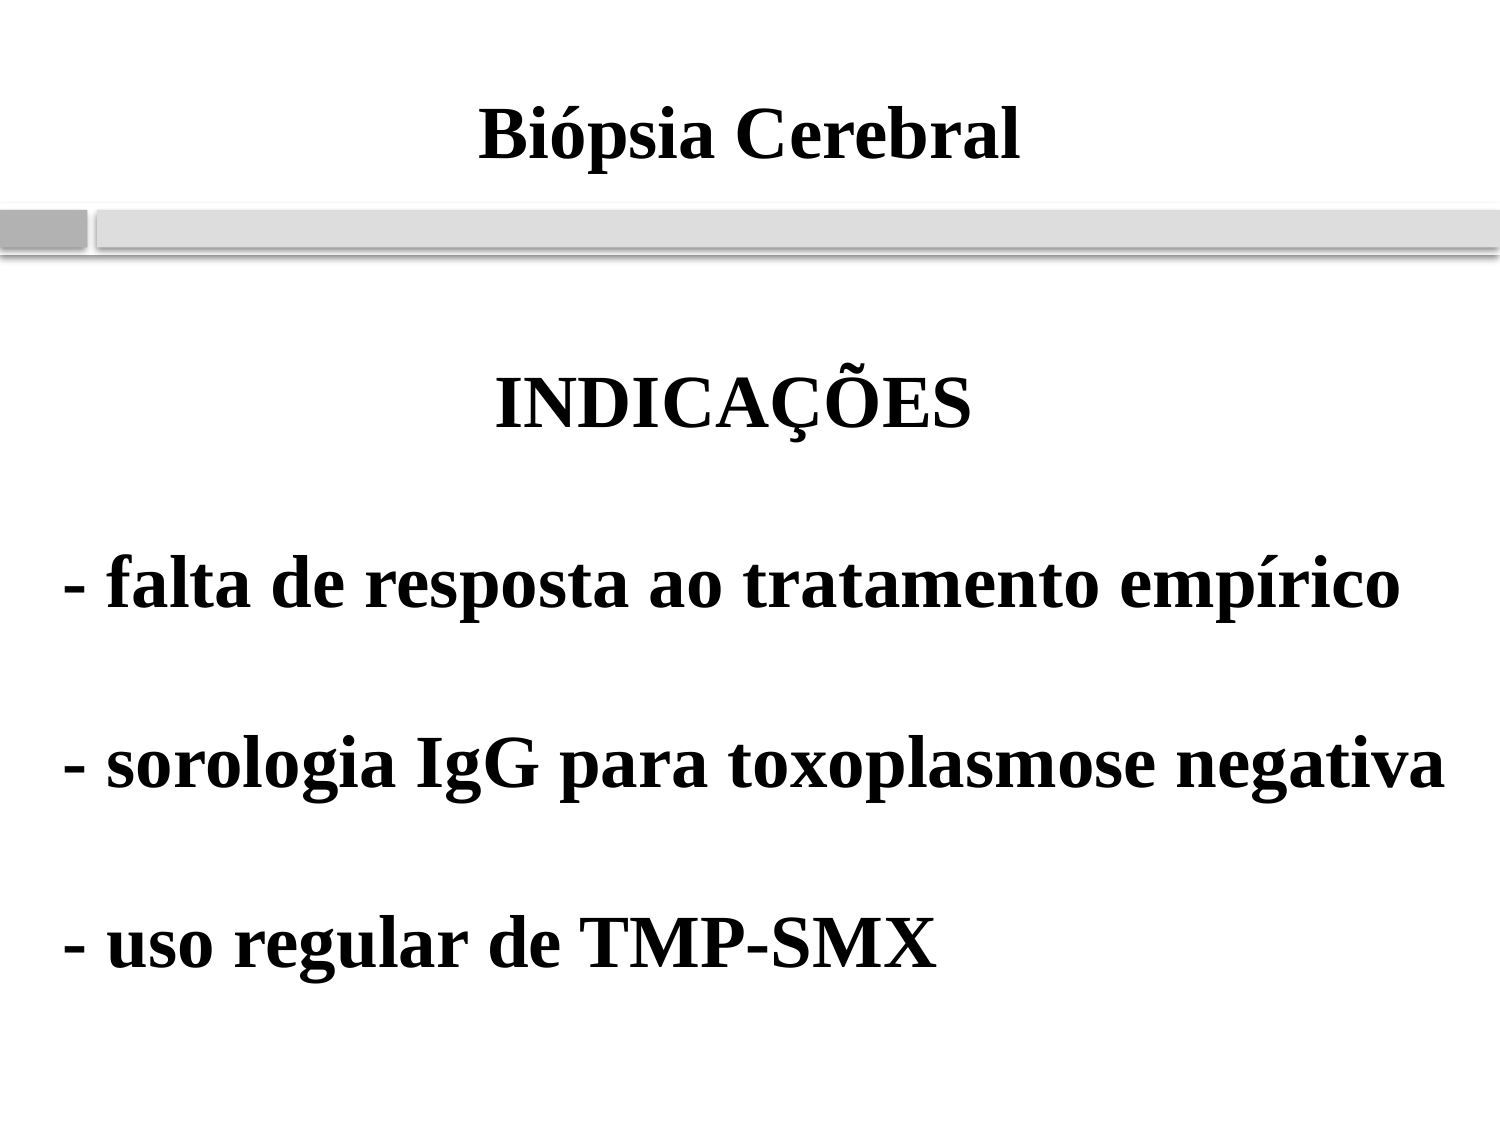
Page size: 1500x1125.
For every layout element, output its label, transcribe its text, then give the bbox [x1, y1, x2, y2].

text_box INDICAÇÕES - falta de resposta ao tratamento empírico - sorologia IgG para toxoplasmose negativa - uso regular de TMP-SMX [48, 255, 1462, 991]
text_box Biópsia Cerebral [431, 76, 1069, 181]
